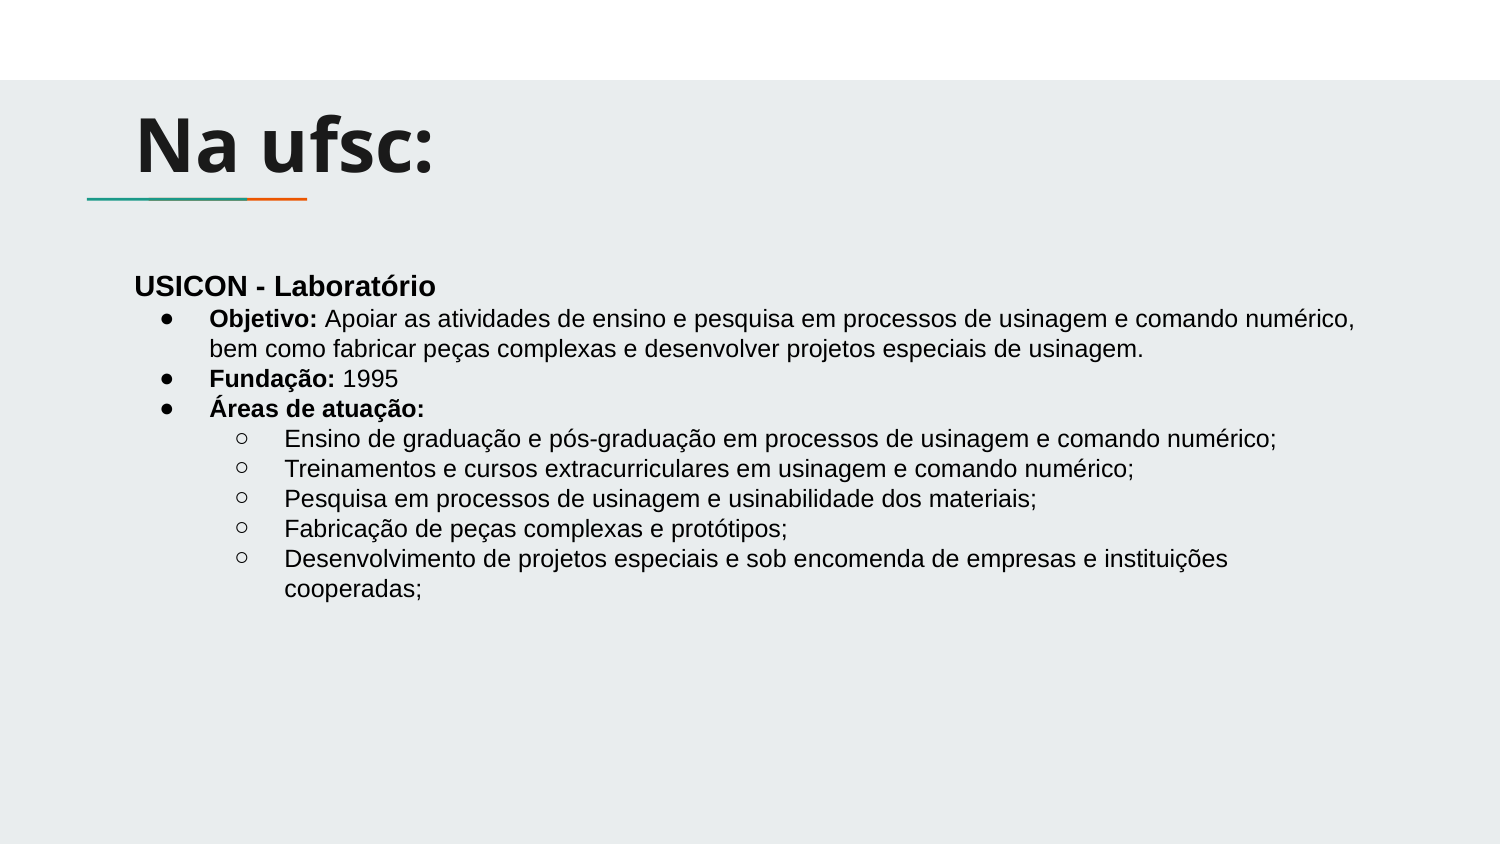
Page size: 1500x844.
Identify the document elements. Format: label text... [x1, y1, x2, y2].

title Na ufsc: [119, 82, 1381, 252]
subtitle USICON - Laboratório Objetivo: Apoiar as atividades de ensino e pesquisa em processos de usinagem e comando numérico, bem como fabricar peças complexas e desenvolver projetos especiais de usinagem. Fundação: 1995 Áreas de atuação: Ensino de graduação e pós-graduação em processos de usinagem e comando numérico; Treinamentos e cursos extracurriculares em usinagem e comando numérico; Pesquisa em processos de usinagem e usinabilidade dos materiais; Fabricação de peças complexas e protótipos; Desenvolvimento de projetos especiais e sob encomenda de empresas e instituições cooperadas; [119, 252, 1381, 342]
title Na ufsc: [119, 342, 1381, 356]
